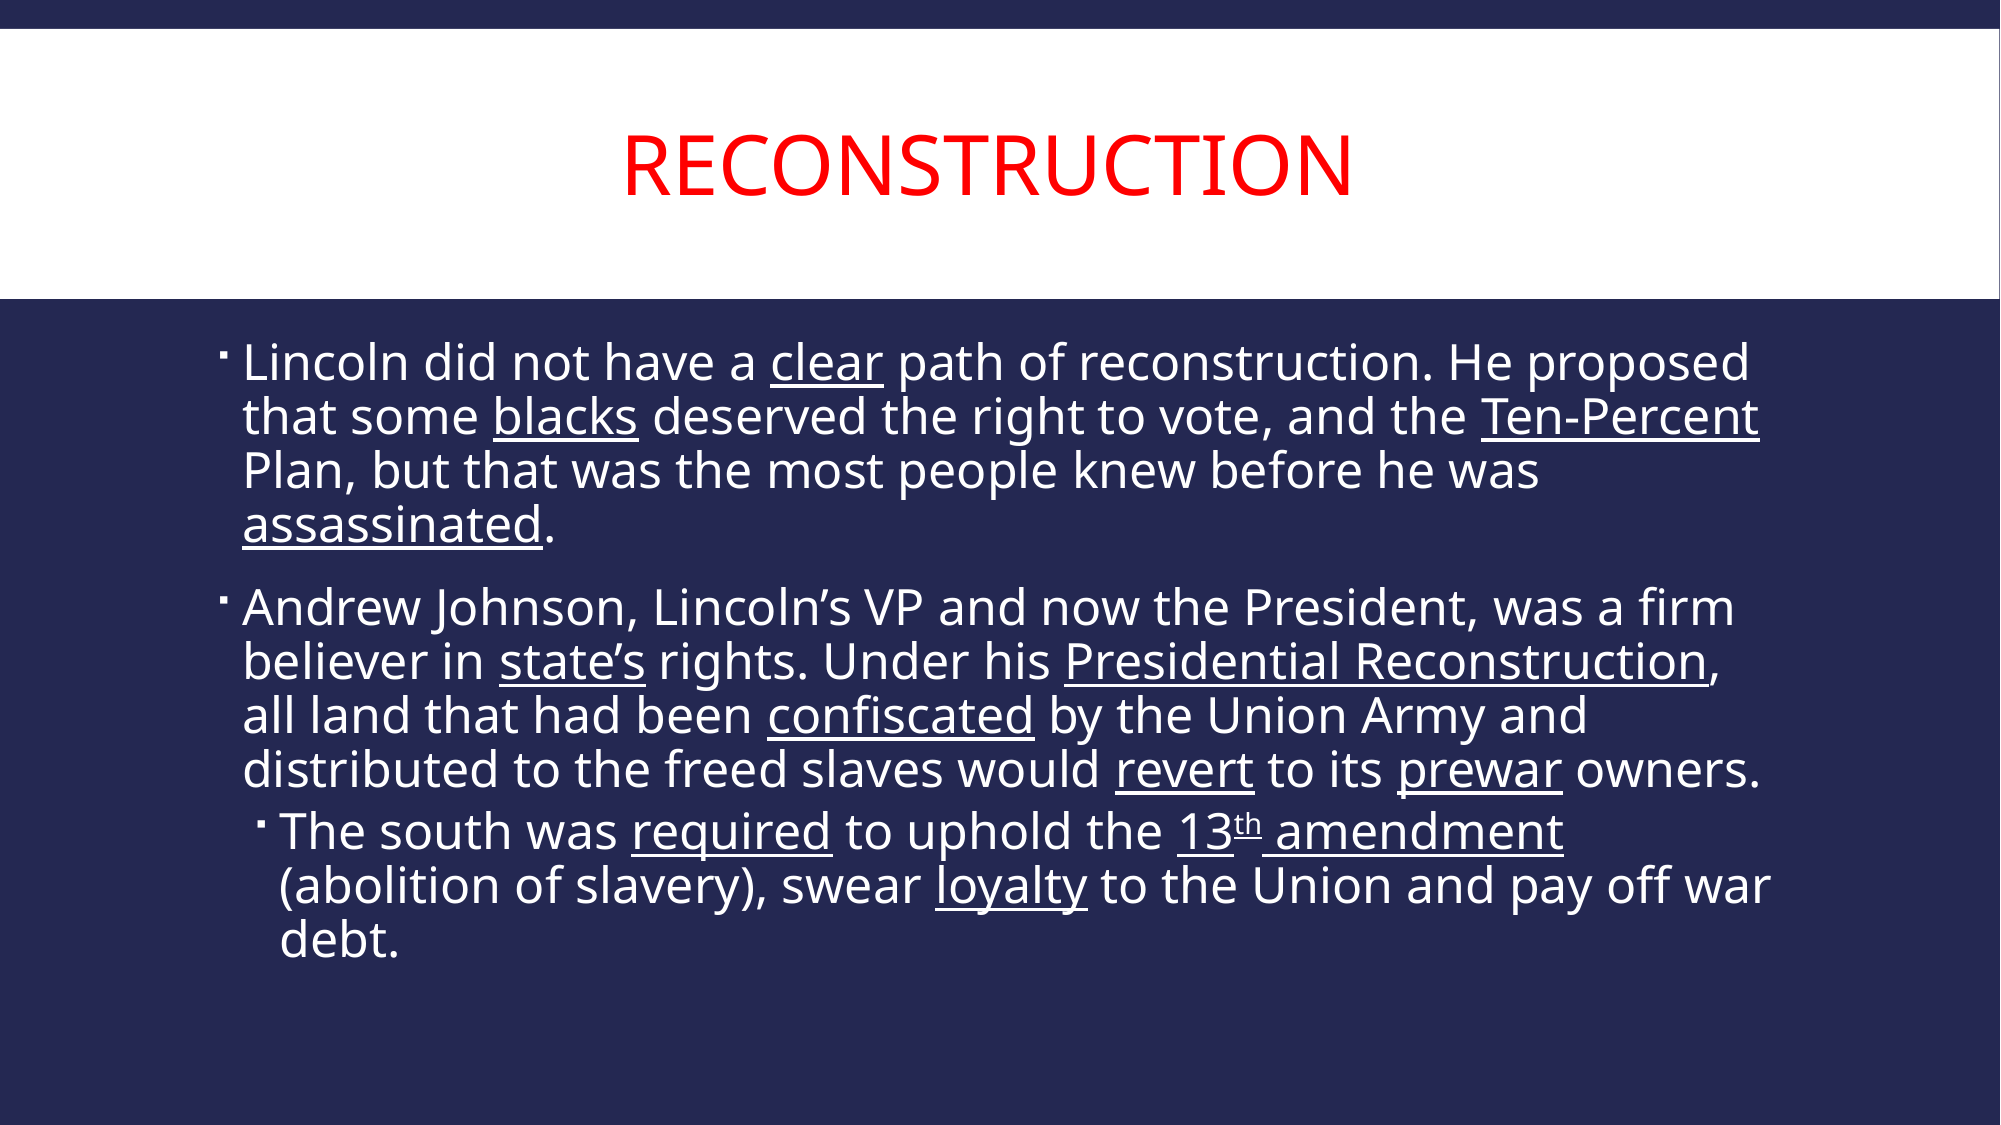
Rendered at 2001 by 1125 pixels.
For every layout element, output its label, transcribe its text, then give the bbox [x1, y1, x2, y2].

title Reconstruction [197, 46, 1803, 295]
list Lincoln did not have a clear path of reconstruction. He proposed that some blacks deserved the right to vote, and the Ten-Percent Plan, but that was the most people knew before he was assassinated. Andrew Johnson, Lincoln’s VP and now the President, was a firm believer in state’s rights. Under his Presidential Reconstruction, all land that had been confiscated by the Union Army and distributed to the freed slaves would revert to its prewar owners. The south was required to uphold the 13th amendment (abolition of slavery), swear loyalty to the Union and pay off war debt. [197, 329, 1803, 1020]
